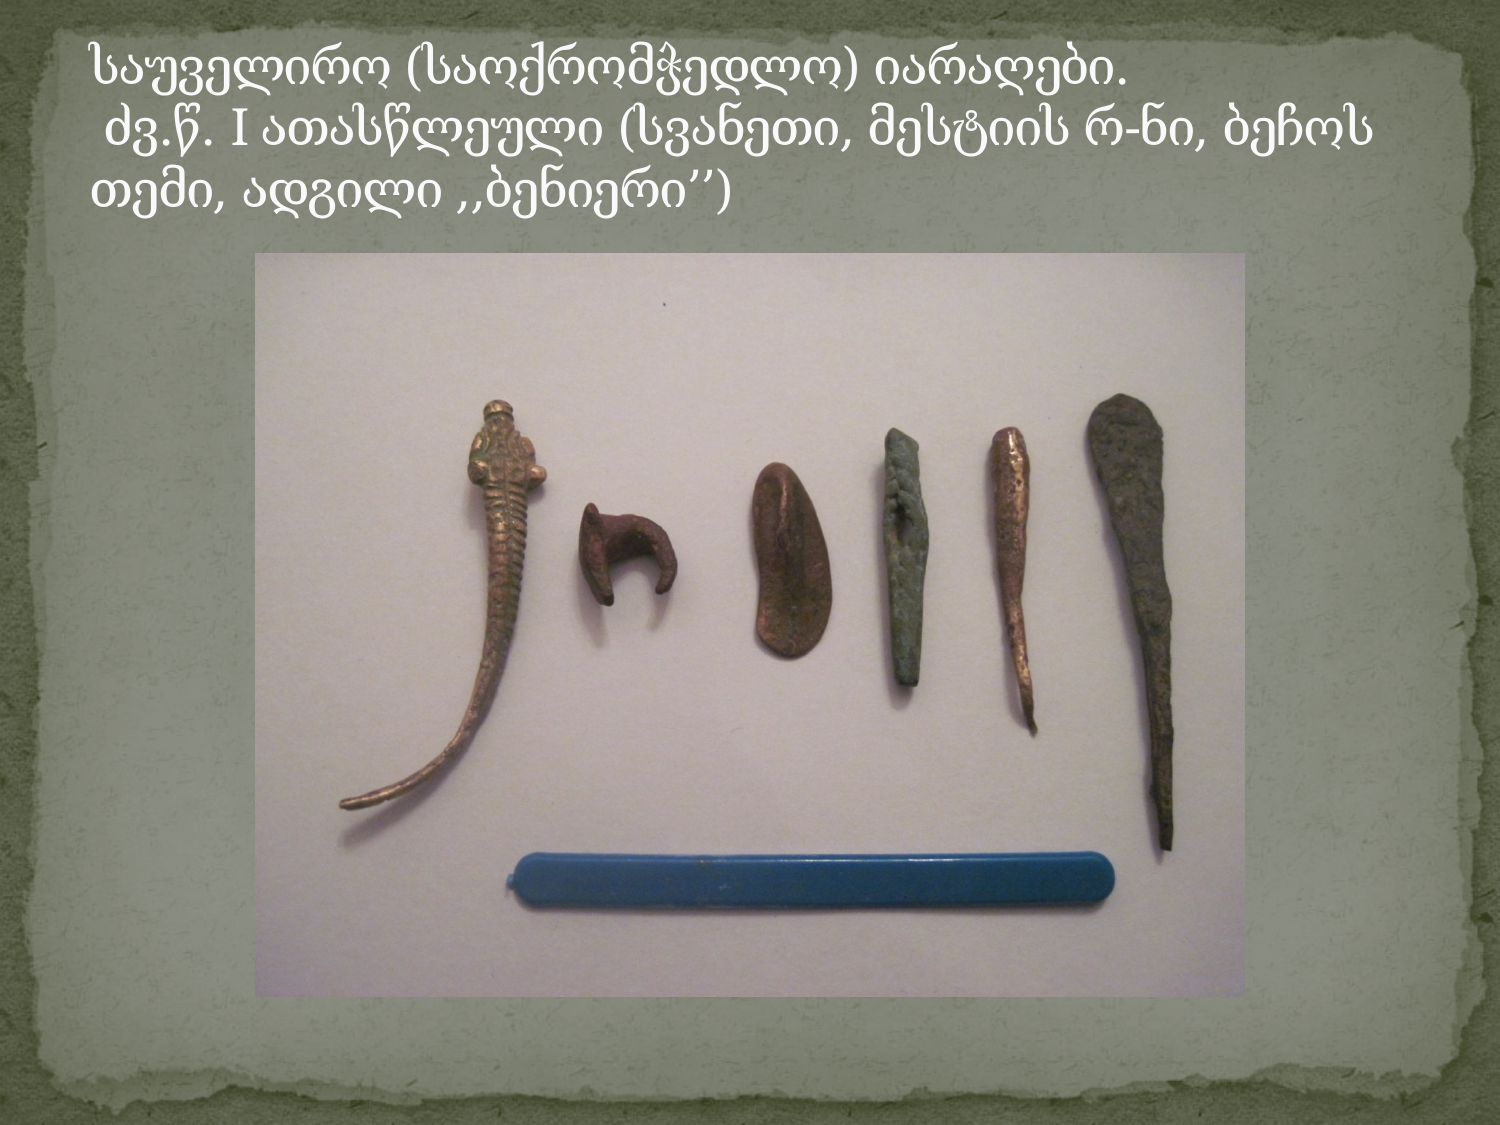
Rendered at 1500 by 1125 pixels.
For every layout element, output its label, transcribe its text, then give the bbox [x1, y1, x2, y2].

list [257, 256, 1244, 994]
title საუველირო (საოქრომჭედლო) იარაღები. ძვ.წ. I ათასწლეული (სვანეთი, მესტიის რ-ნი, ბეჩოს თემი, ადგილი ,,ბენიერი’’) [74, 24, 1425, 225]
